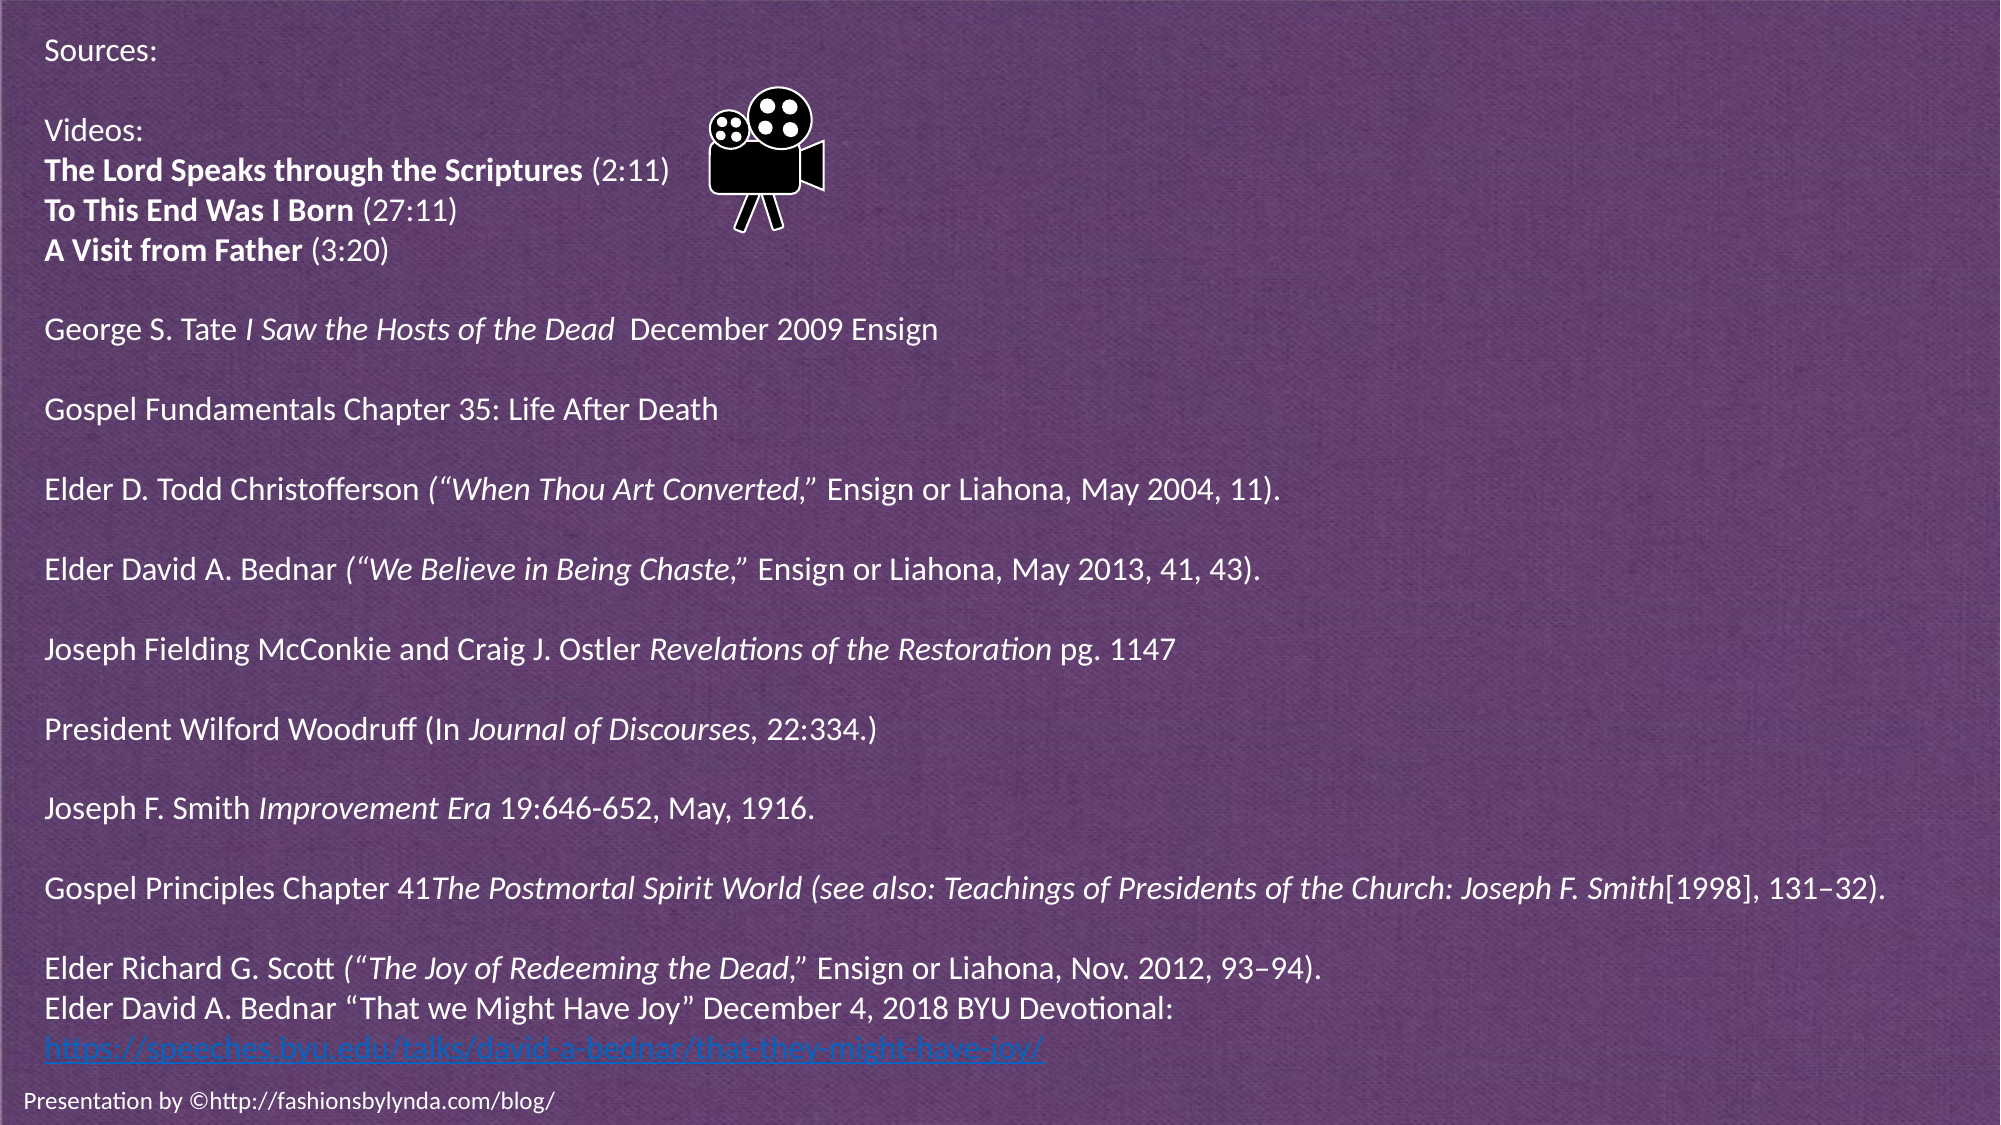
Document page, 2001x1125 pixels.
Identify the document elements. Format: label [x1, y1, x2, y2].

picture [0, 0, 2000, 1125]
text_box [709, 87, 824, 233]
